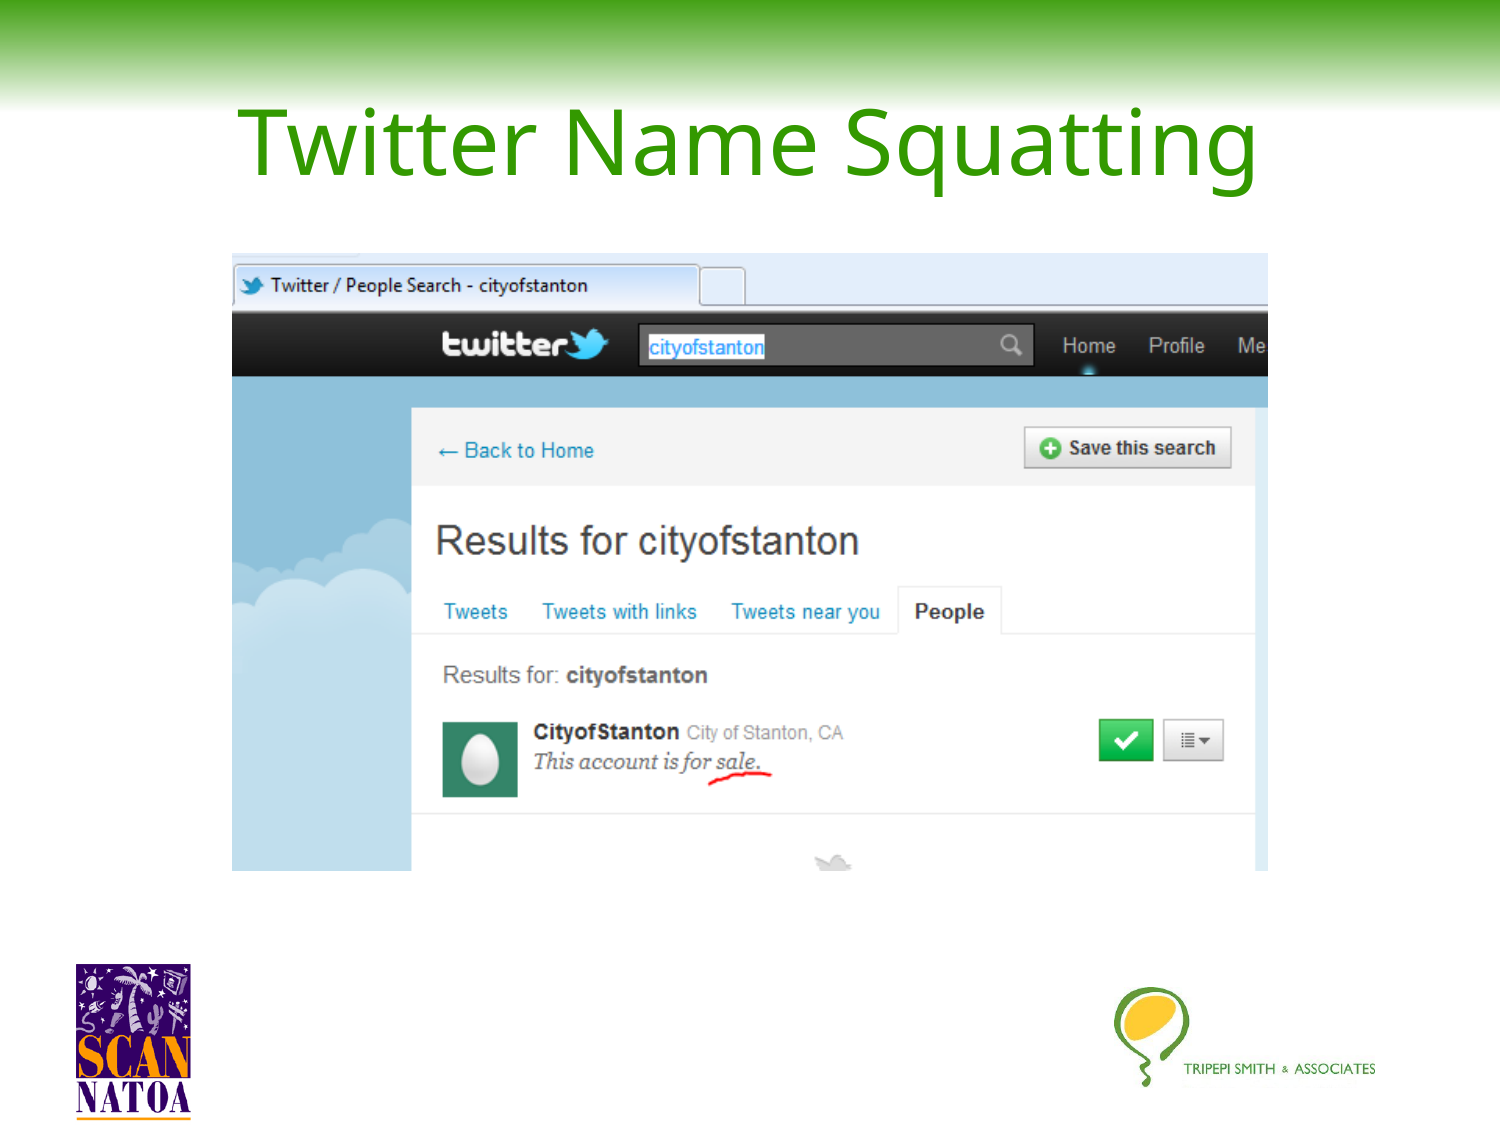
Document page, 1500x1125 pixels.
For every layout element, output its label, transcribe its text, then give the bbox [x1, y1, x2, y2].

picture [231, 253, 1269, 872]
picture [75, 962, 191, 1125]
title Twitter Name Squatting [75, 45, 1425, 233]
picture [1114, 987, 1375, 1088]
